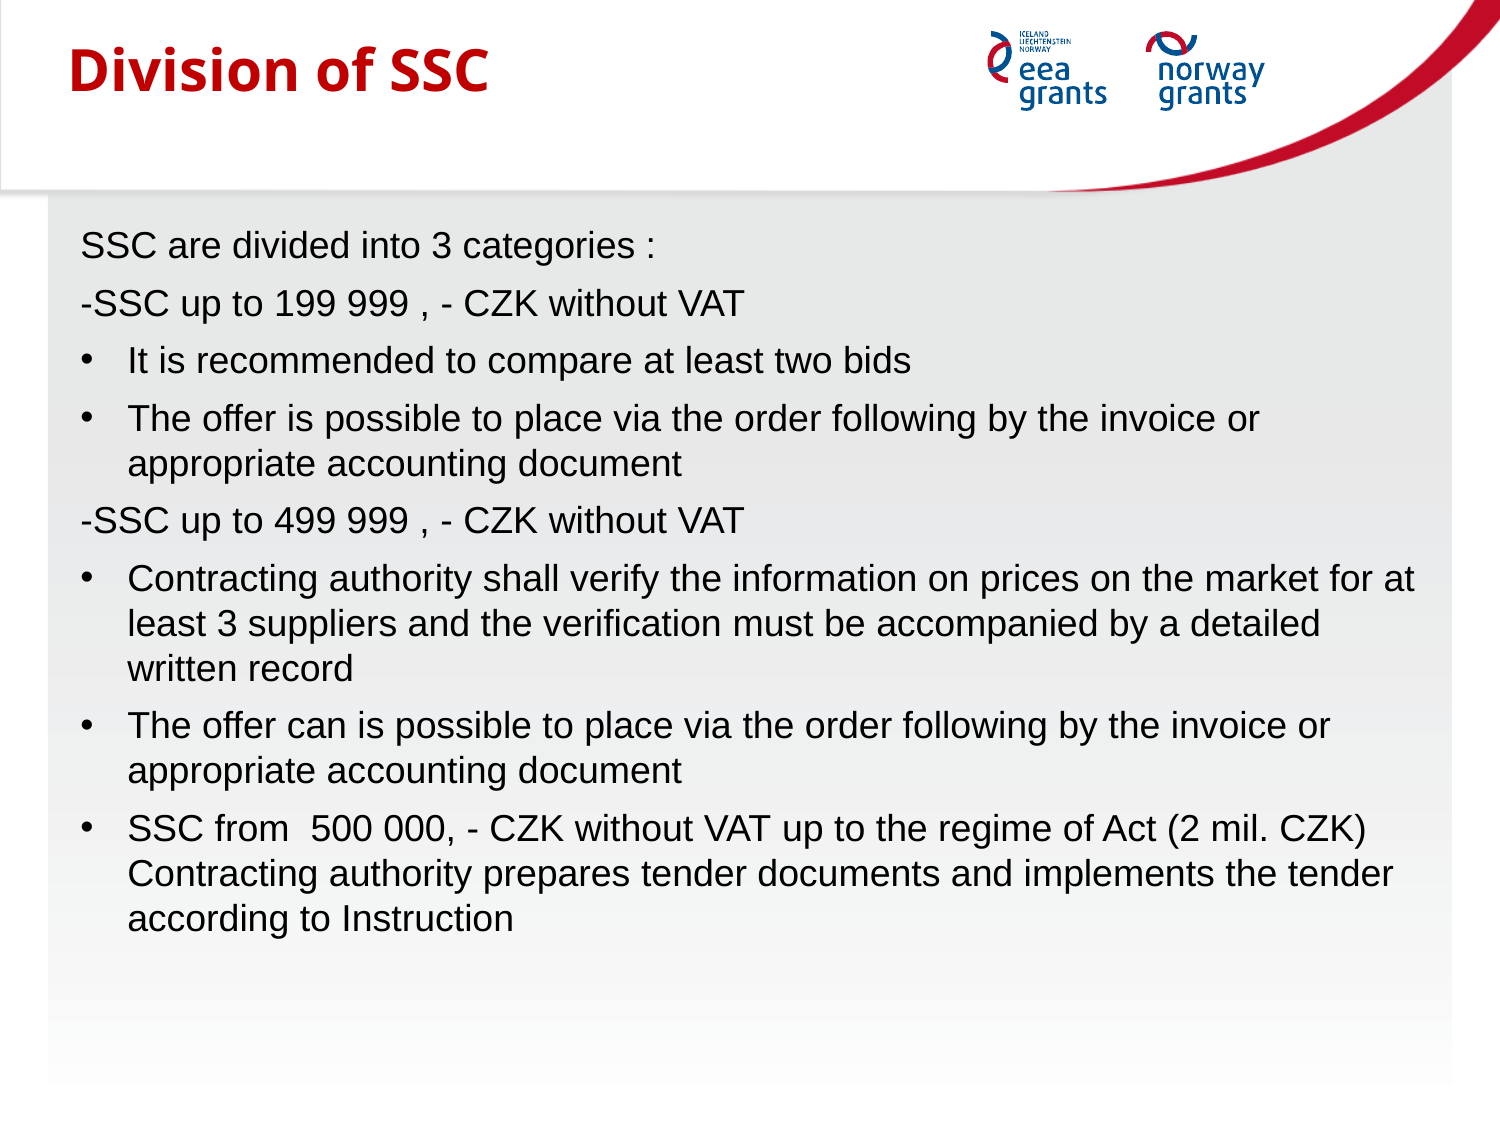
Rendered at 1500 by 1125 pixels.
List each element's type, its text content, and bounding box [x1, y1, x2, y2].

text_box SSC are divided into 3 categories : -SSC up to 199 999 , - CZK without VAT It is recommended to compare at least two bids The offer is possible to place via the order following by the invoice or appropriate accounting document -SSC up to 499 999 , - CZK without VAT Contracting authority shall verify the information on prices on the market for at least 3 suppliers and the verification must be accompanied by a detailed written record The offer can is possible to place via the order following by the invoice or appropriate accounting document SSC from 500 000, - CZK without VAT up to the regime of Act (2 mil. CZK) Contracting authority prepares tender documents and implements the tender according to Instruction [65, 214, 1444, 947]
text_box Division of SSC [53, 25, 1094, 111]
